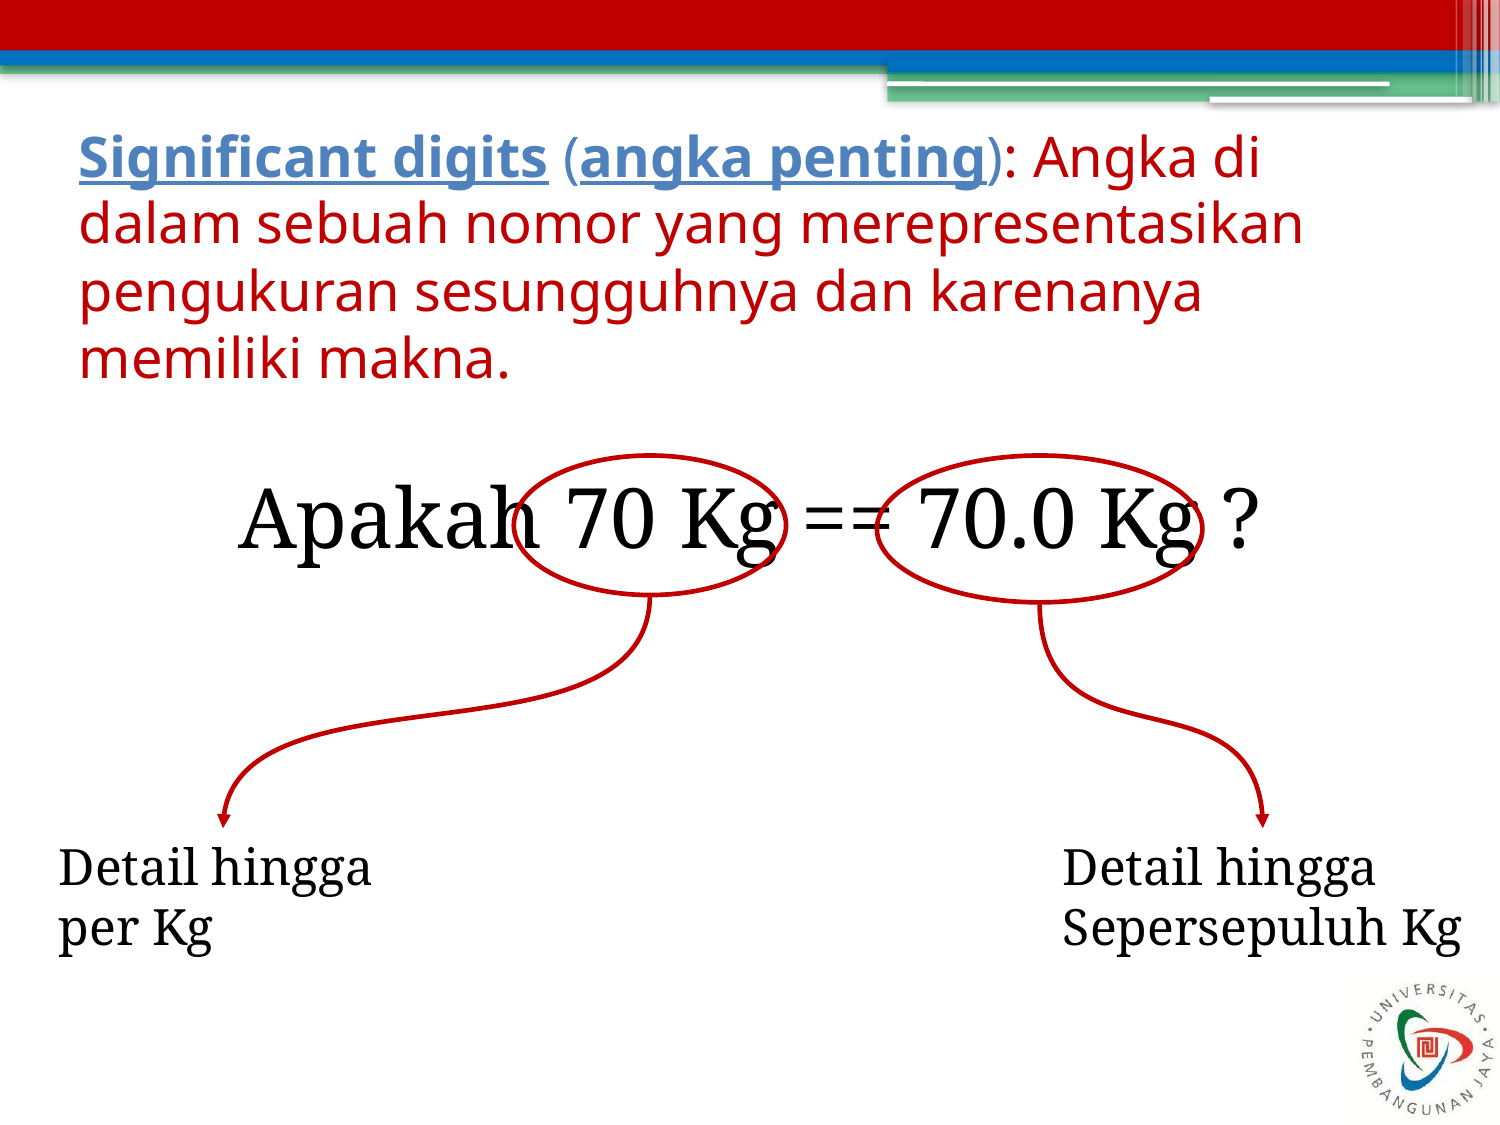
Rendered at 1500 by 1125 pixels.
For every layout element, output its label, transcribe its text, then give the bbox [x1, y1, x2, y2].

title Significant digits (angka penting): Angka di dalam sebuah nomor yang merepresentasikan pengukuran sesungguhnya dan karenanya memiliki makna. [63, 113, 1449, 385]
text_box [525, 453, 788, 597]
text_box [319, 497, 554, 926]
text_box Detail hingga per Kg [44, 828, 403, 963]
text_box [1038, 603, 1265, 828]
text_box Detail hingga Sepersepuluh Kg [1048, 828, 1478, 963]
list Apakah 70 Kg == 70.0 Kg ? [0, 385, 1500, 646]
picture [1352, 975, 1500, 1125]
text_box [875, 453, 1204, 604]
